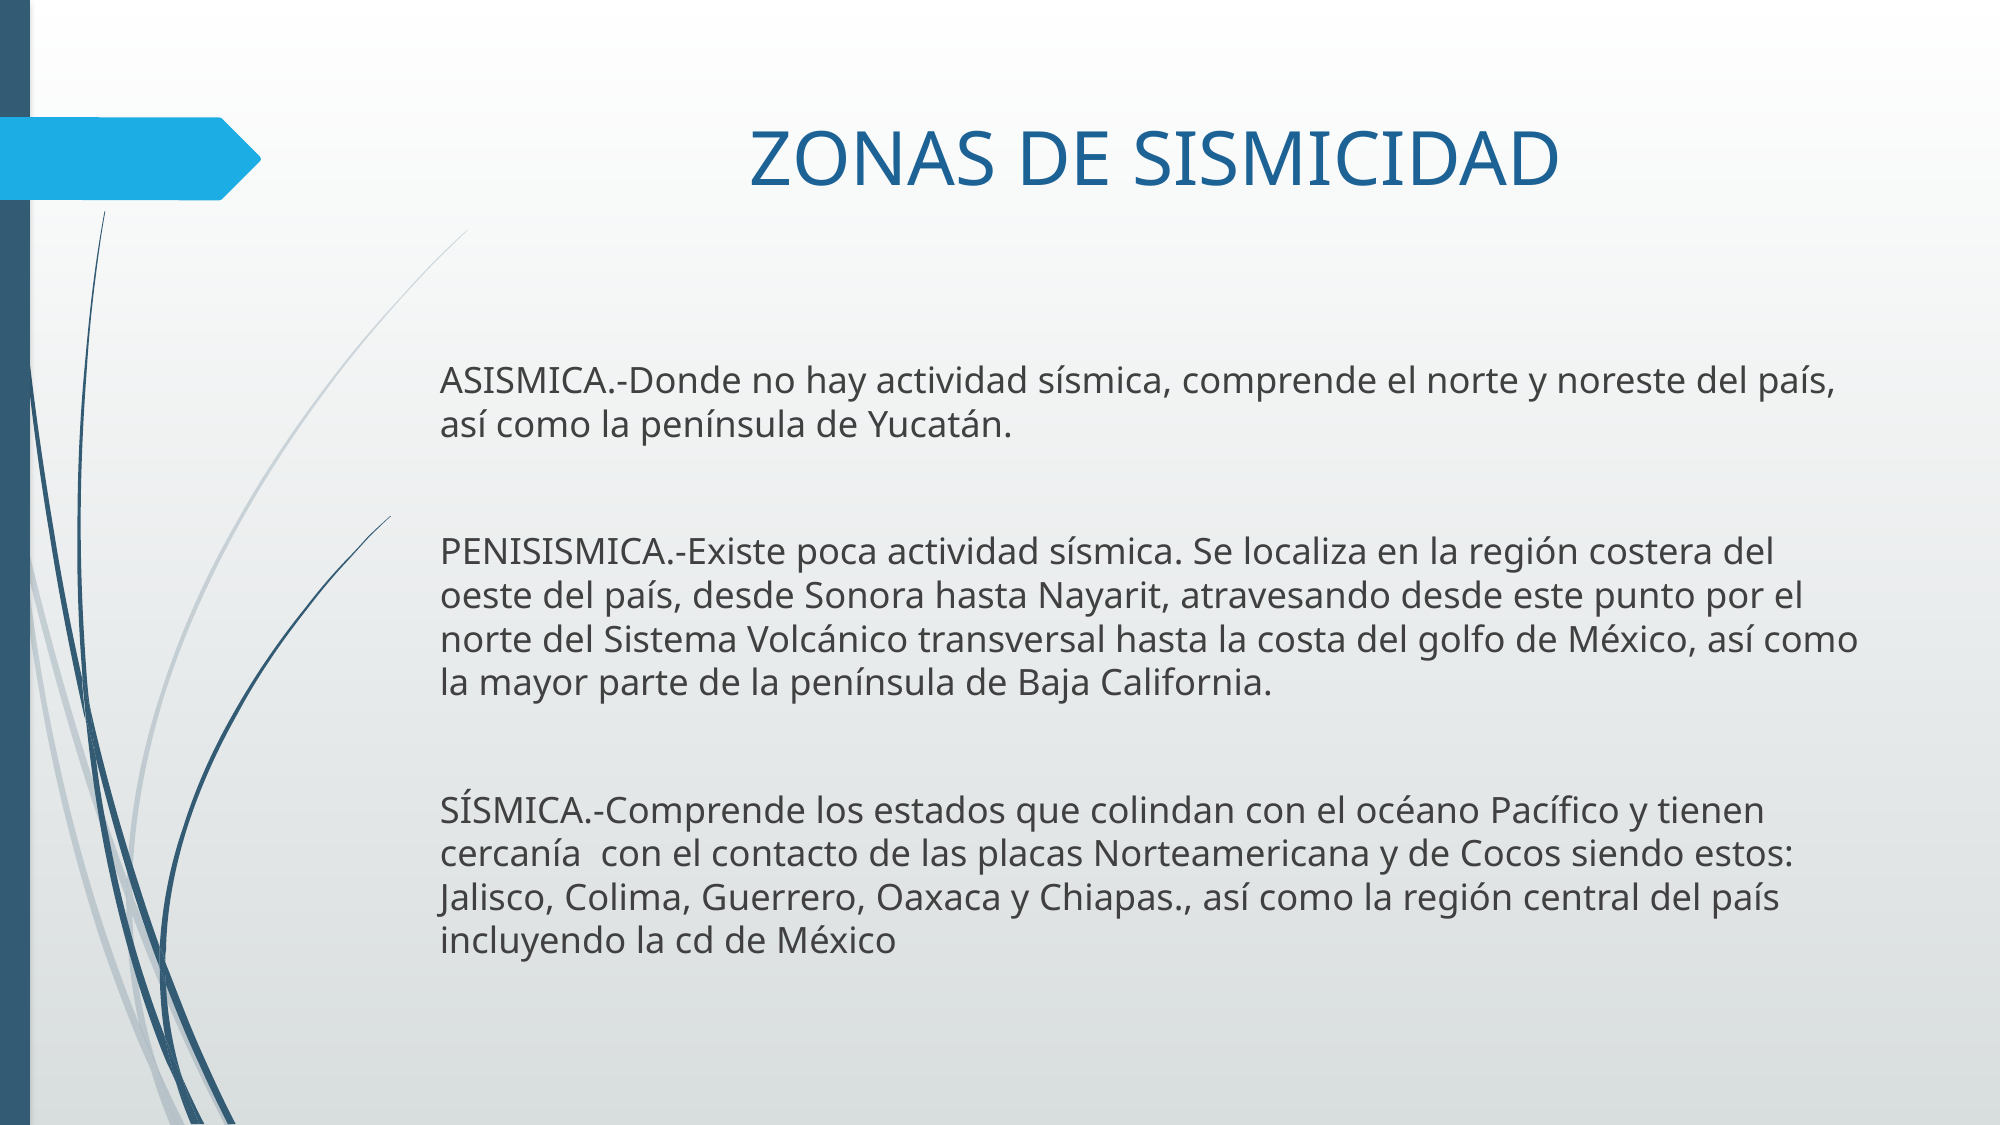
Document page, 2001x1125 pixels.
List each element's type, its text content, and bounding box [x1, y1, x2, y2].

list ASISMICA.-Donde no hay actividad sísmica, comprende el norte y noreste del país, así como la península de Yucatán. PENISISMICA.-Existe poca actividad sísmica. Se localiza en la región costera del oeste del país, desde Sonora hasta Nayarit, atravesando desde este punto por el norte del Sistema Volcánico transversal hasta la costa del golfo de México, así como la mayor parte de la península de Baja California. SÍSMICA.-Comprende los estados que colindan con el océano Pacífico y tienen cercanía con el contacto de las placas Norteamericana y de Cocos siendo estos: Jalisco, Colima, Guerrero, Oaxaca y Chiapas., así como la región central del país incluyendo la cd de México [424, 350, 1888, 970]
title ZONAS DE SISMICIDAD [425, 102, 1888, 237]
